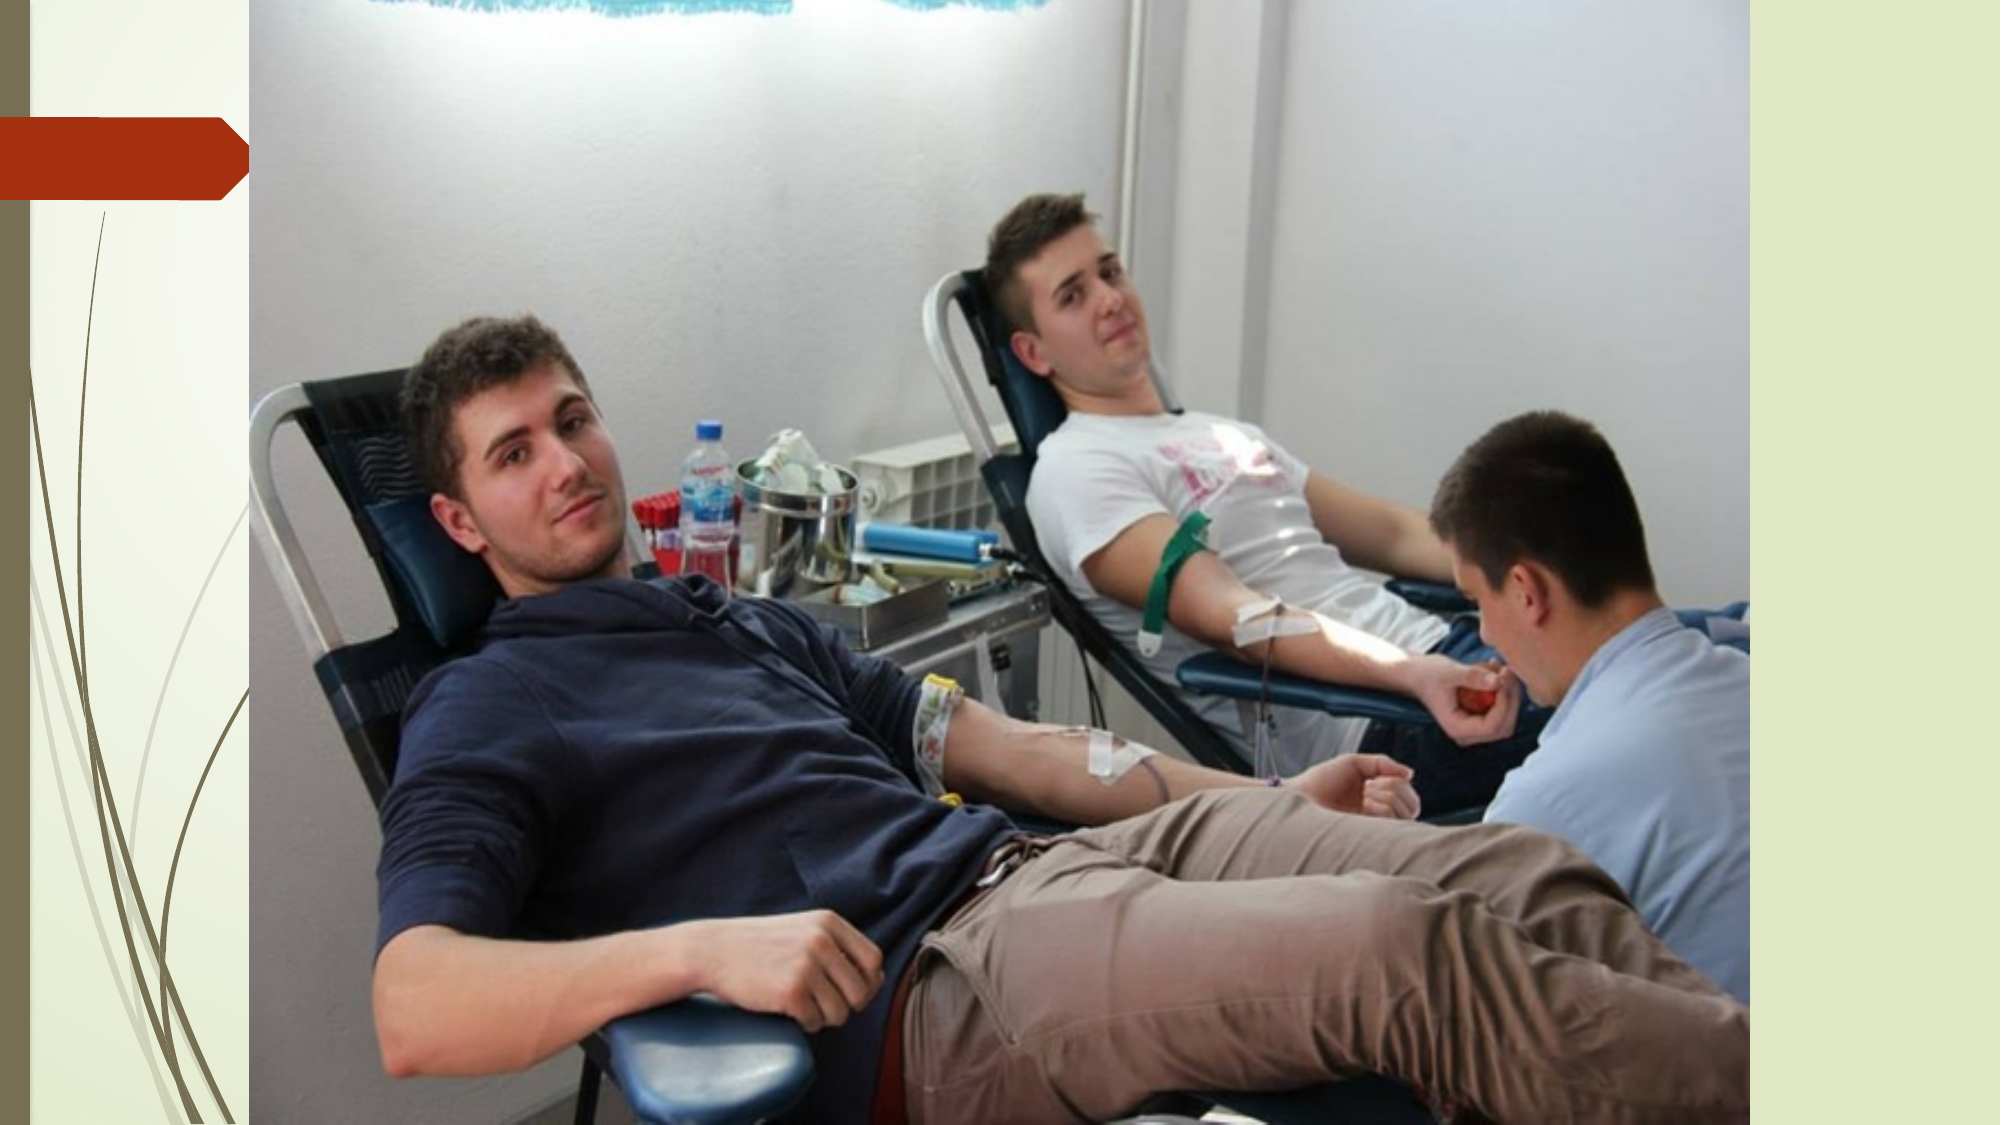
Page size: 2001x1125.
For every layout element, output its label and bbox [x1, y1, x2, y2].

picture [249, 0, 1751, 1125]
